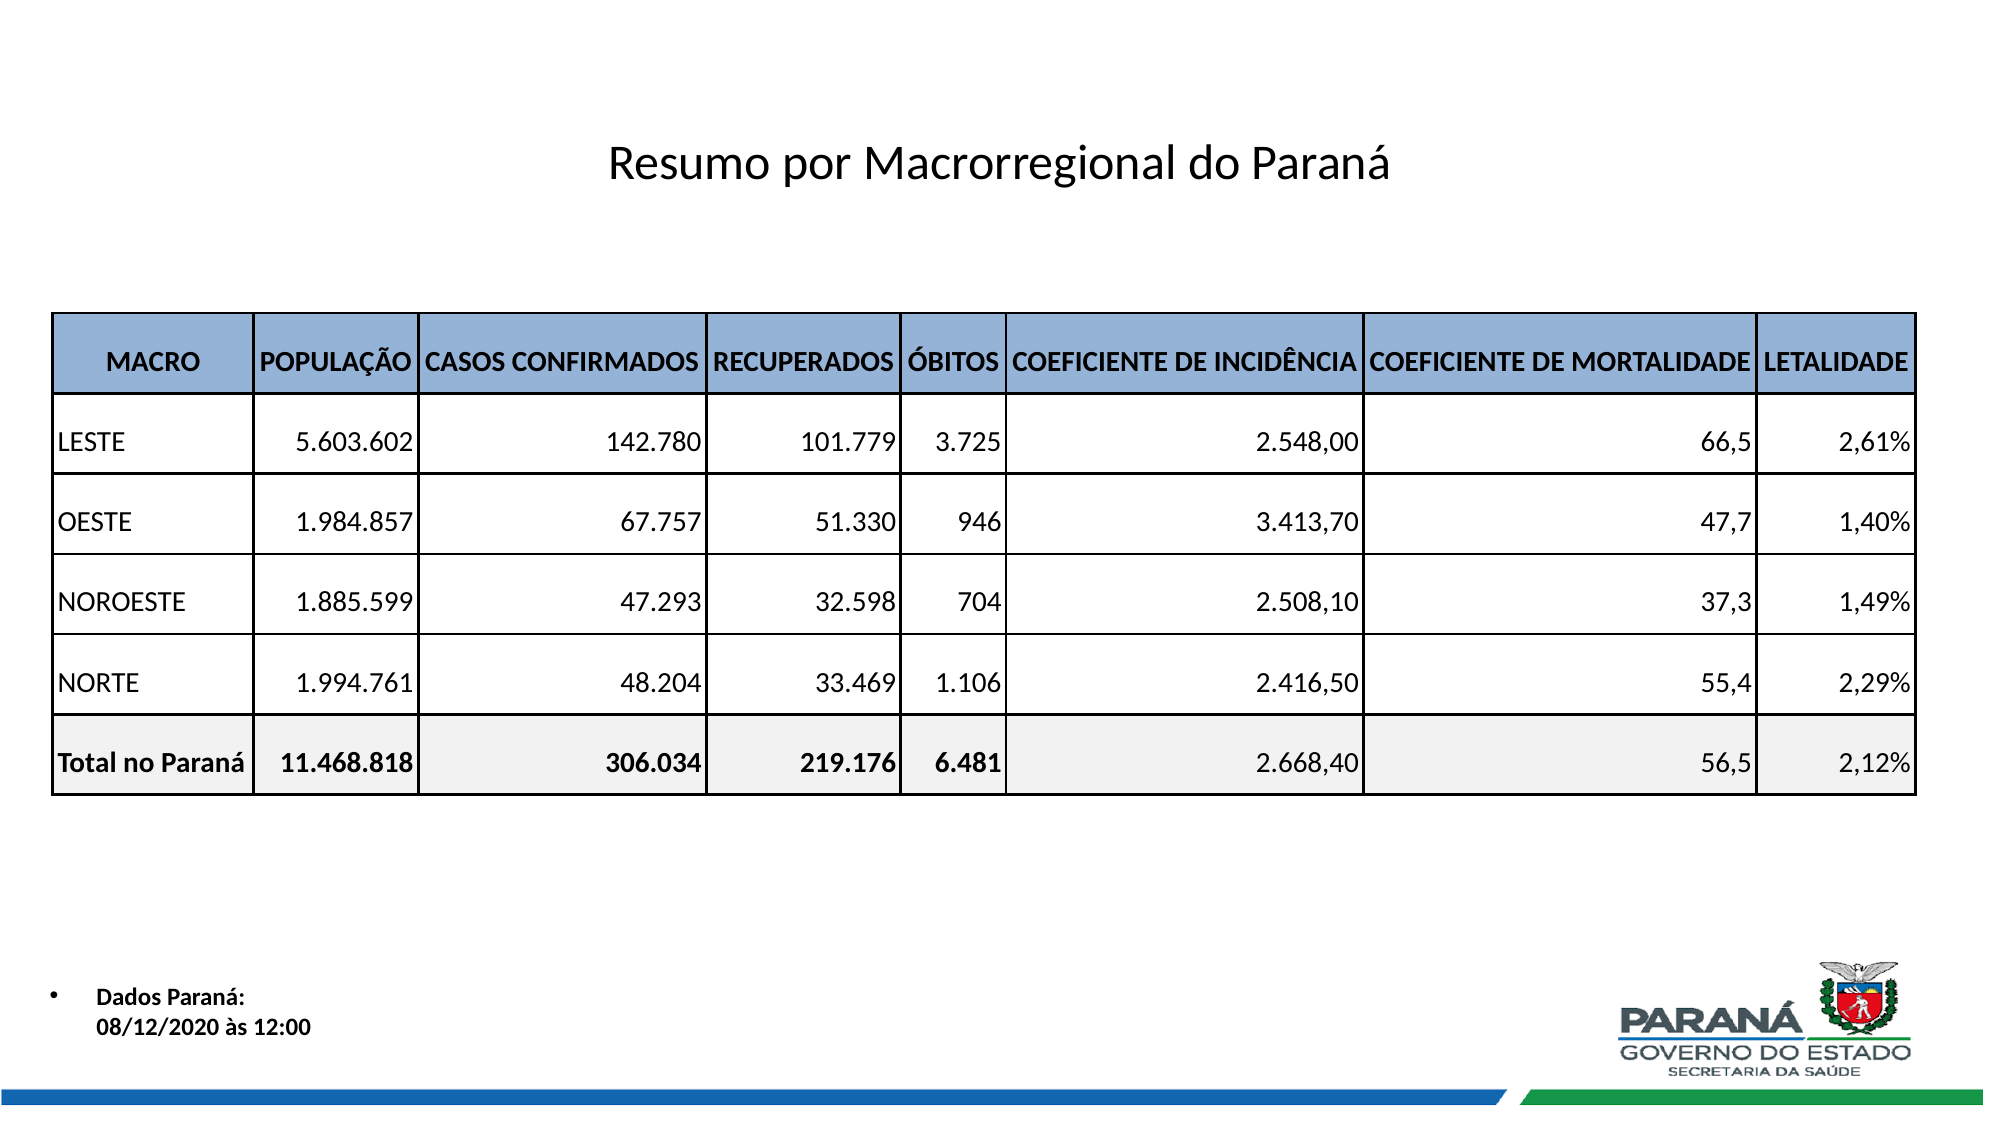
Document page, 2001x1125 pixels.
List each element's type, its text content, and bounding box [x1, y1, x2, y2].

table_cell 48.204 [420, 635, 705, 713]
table_cell 1.106 [902, 635, 1005, 713]
table_header POPULAÇÃO [255, 314, 417, 392]
table_cell 2,12% [1758, 716, 1914, 793]
table_cell 51.330 [708, 475, 899, 553]
table_cell 3.725 [902, 395, 1005, 472]
table_cell 5.603.602 [255, 395, 417, 472]
table_cell Total no Paraná [54, 716, 252, 793]
table_header ÓBITOS [902, 314, 1005, 392]
table_header MACRO [54, 314, 252, 392]
table_cell 11.468.818 [255, 716, 417, 793]
table_cell 1,49% [1758, 555, 1914, 633]
table_cell 37,3 [1365, 555, 1755, 633]
table_cell 1.885.599 [255, 555, 417, 633]
table_cell 2.668,40 [1007, 716, 1362, 793]
table_cell 142.780 [420, 395, 705, 472]
table_header LETALIDADE [1758, 314, 1914, 392]
table_cell NORTE [54, 635, 252, 713]
table_cell 2.508,10 [1007, 555, 1362, 633]
table_cell 66,5 [1365, 395, 1755, 472]
table_cell NOROESTE [54, 555, 252, 633]
table_cell LESTE [54, 395, 252, 472]
table_cell 2.548,00 [1007, 395, 1362, 472]
table_cell 1.984.857 [255, 475, 417, 553]
table_header RECUPERADOS [708, 314, 899, 392]
table_cell 47.293 [420, 555, 705, 633]
table_cell 6.481 [902, 716, 1005, 793]
table_cell 2,29% [1758, 635, 1914, 713]
table_cell 55,4 [1365, 635, 1755, 713]
table_cell 1.994.761 [255, 635, 417, 713]
table_header CASOS CONFIRMADOS [420, 314, 705, 392]
table_cell 306.034 [420, 716, 705, 793]
table_cell 704 [902, 555, 1005, 633]
table_cell 2,61% [1758, 395, 1914, 472]
table_cell 3.413,70 [1007, 475, 1362, 553]
text_box Dados Paraná: 08/12/2020 às 12:00 [34, 942, 369, 1048]
table_cell 219.176 [708, 716, 899, 793]
table_cell 47,7 [1365, 475, 1755, 553]
table_cell 56,5 [1365, 716, 1755, 793]
table_cell 67.757 [420, 475, 705, 553]
table_cell OESTE [54, 475, 252, 553]
table_header COEFICIENTE DE MORTALIDADE [1365, 314, 1755, 392]
table_cell 33.469 [708, 635, 899, 713]
picture [0, 0, 1983, 1125]
table_cell 32.598 [708, 555, 899, 633]
table_cell 2.416,50 [1007, 635, 1362, 713]
table_cell 101.779 [708, 395, 899, 472]
text_box Resumo por Macrorregional do Paraná [371, 122, 1629, 198]
table_header COEFICIENTE DE INCIDÊNCIA [1007, 314, 1362, 392]
table_cell 946 [902, 475, 1005, 553]
table_cell 1,40% [1758, 475, 1914, 553]
